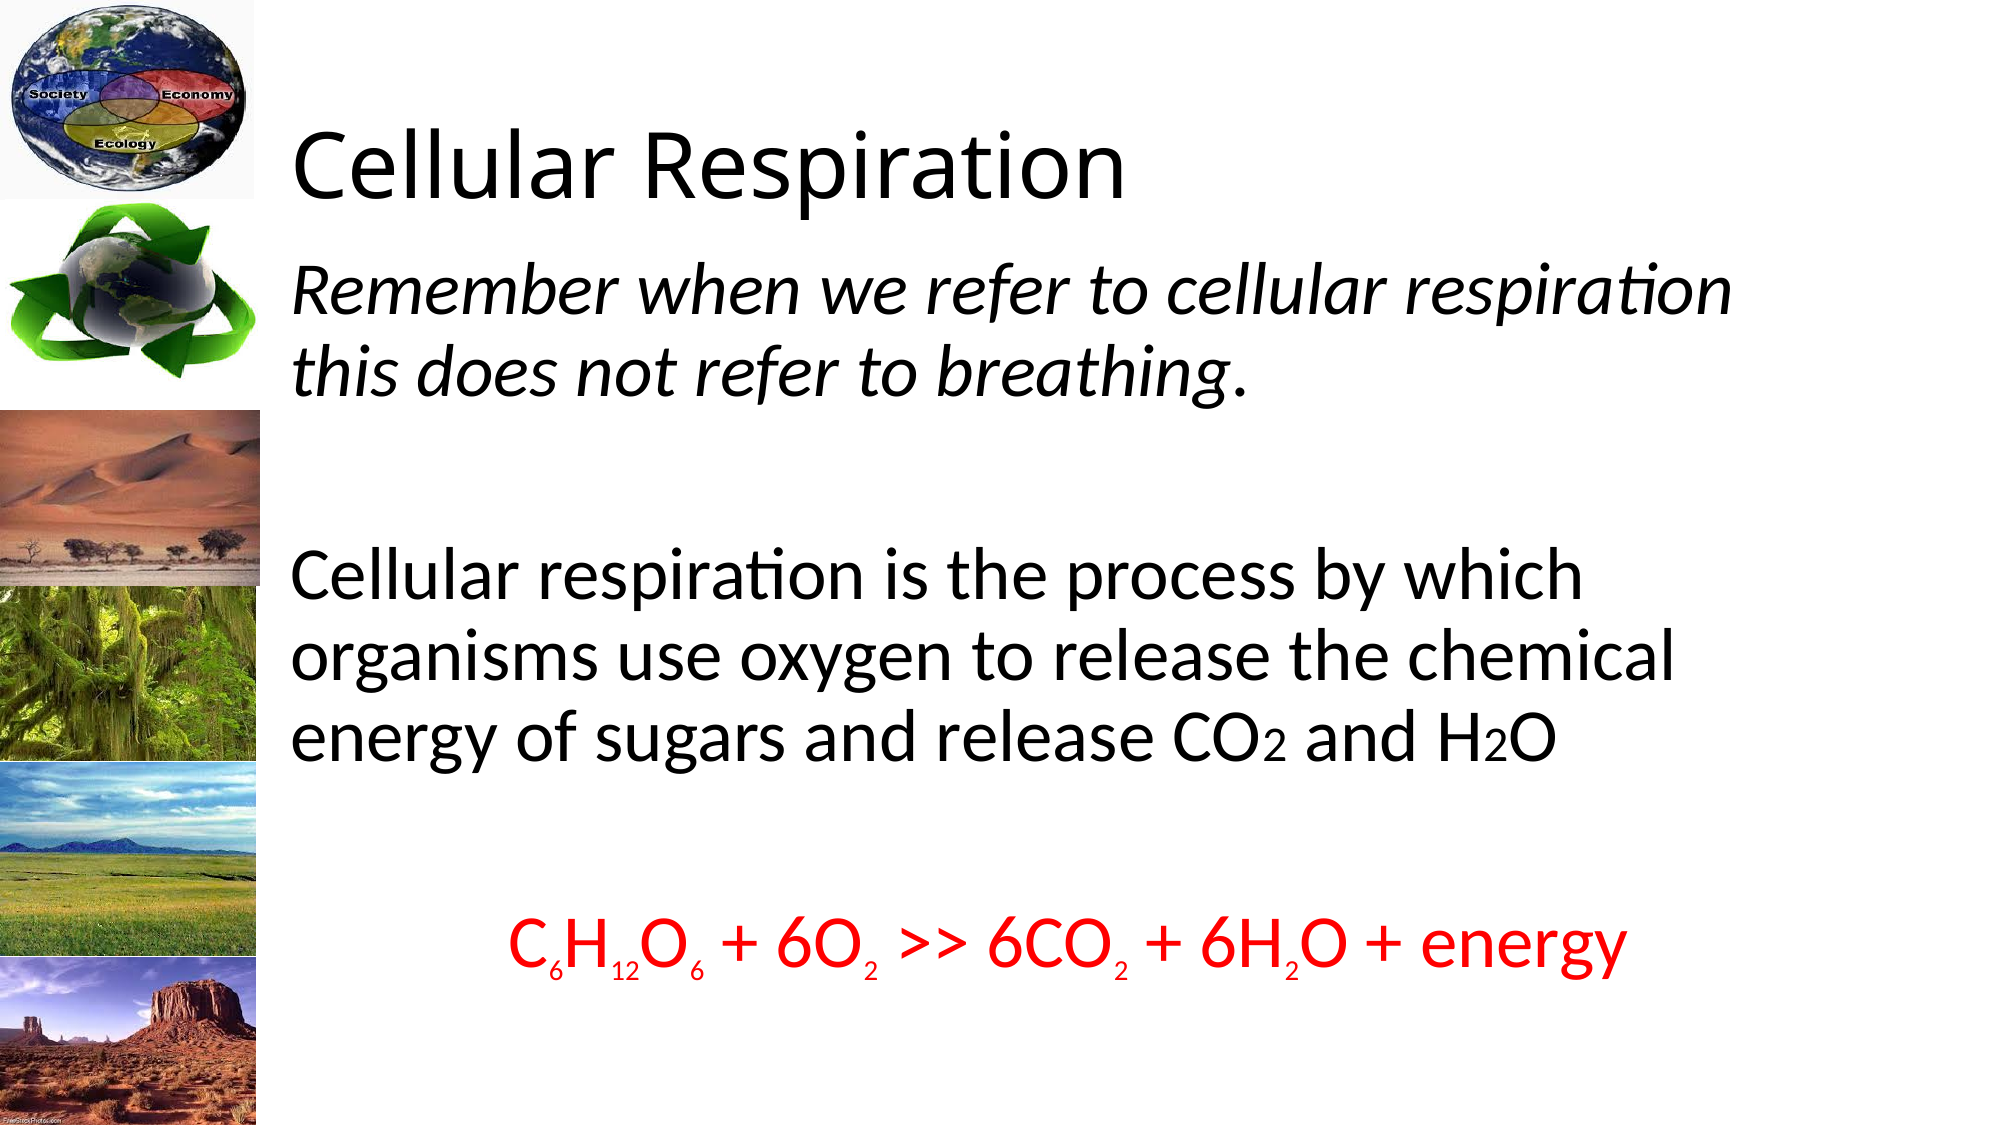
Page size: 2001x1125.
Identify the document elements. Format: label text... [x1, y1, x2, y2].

list Remember when we refer to cellular respiration this does not refer to breathing. Cellular respiration is the process by which organisms use oxygen to release the chemical energy of sugars and release CO2 and H2O C6H12O6 + 6O2 >> 6CO2 + 6H2O + energy [275, 242, 1863, 1098]
picture [0, 410, 260, 761]
title Cellular Respiration [275, 59, 1863, 242]
picture [0, 0, 260, 382]
picture [0, 762, 256, 956]
picture [0, 957, 256, 1125]
